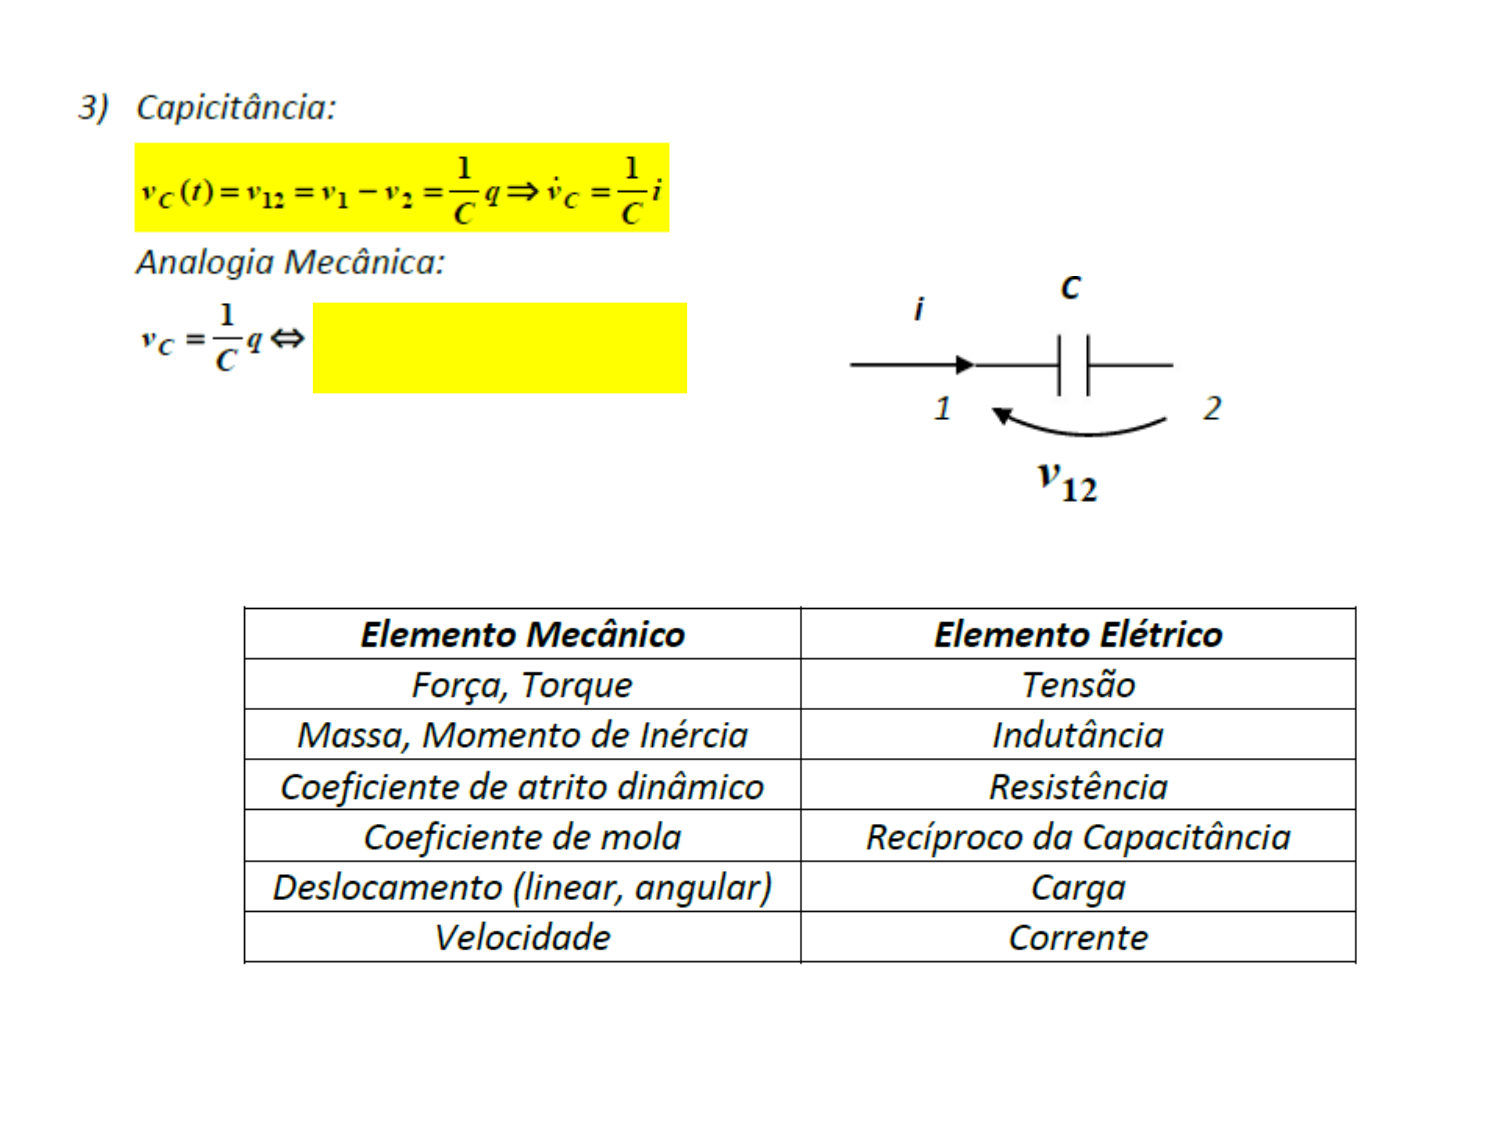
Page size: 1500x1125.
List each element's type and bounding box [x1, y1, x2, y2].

picture [229, 597, 1397, 980]
picture [844, 276, 1247, 528]
picture [51, 54, 676, 421]
